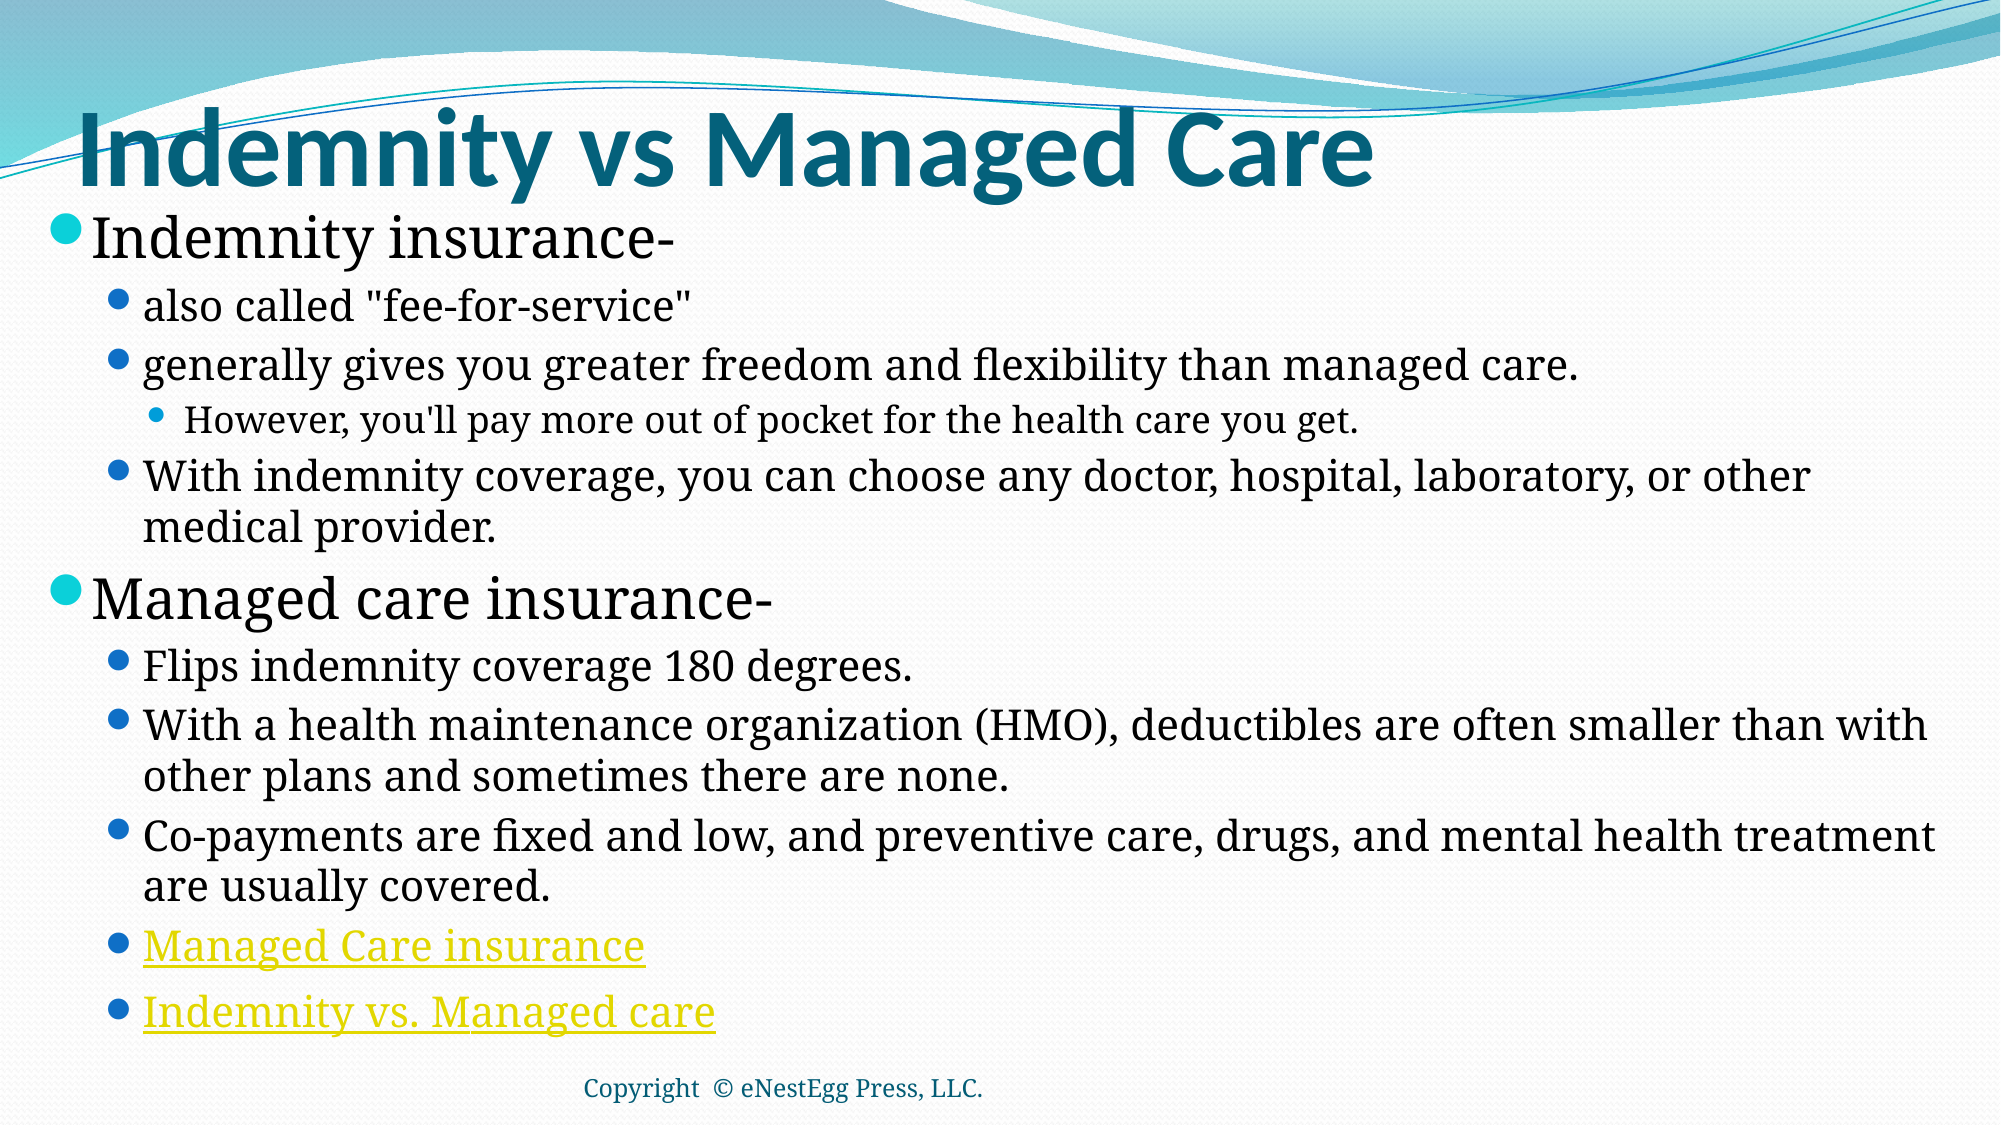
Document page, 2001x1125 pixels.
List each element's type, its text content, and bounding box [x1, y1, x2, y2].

list Indemnity insurance- also called "fee-for-service" generally gives you greater freedom and flexibility than managed care. However, you'll pay more out of pocket for the health care you get. With indemnity coverage, you can choose any doctor, hospital, laboratory, or other medical provider. Managed care insurance- Flips indemnity coverage 180 degrees. With a health maintenance organization (HMO), deductibles are often smaller than with other plans and sometimes there are none. Co-payments are fixed and low, and preventive care, drugs, and mental health treatment are usually covered. Managed Care insurance Indemnity vs. Managed care [31, 194, 1957, 1058]
title Indemnity vs Managed Care [75, 62, 1913, 194]
footer Copyright © eNestEgg Press, LLC. [583, 1042, 1317, 1103]
